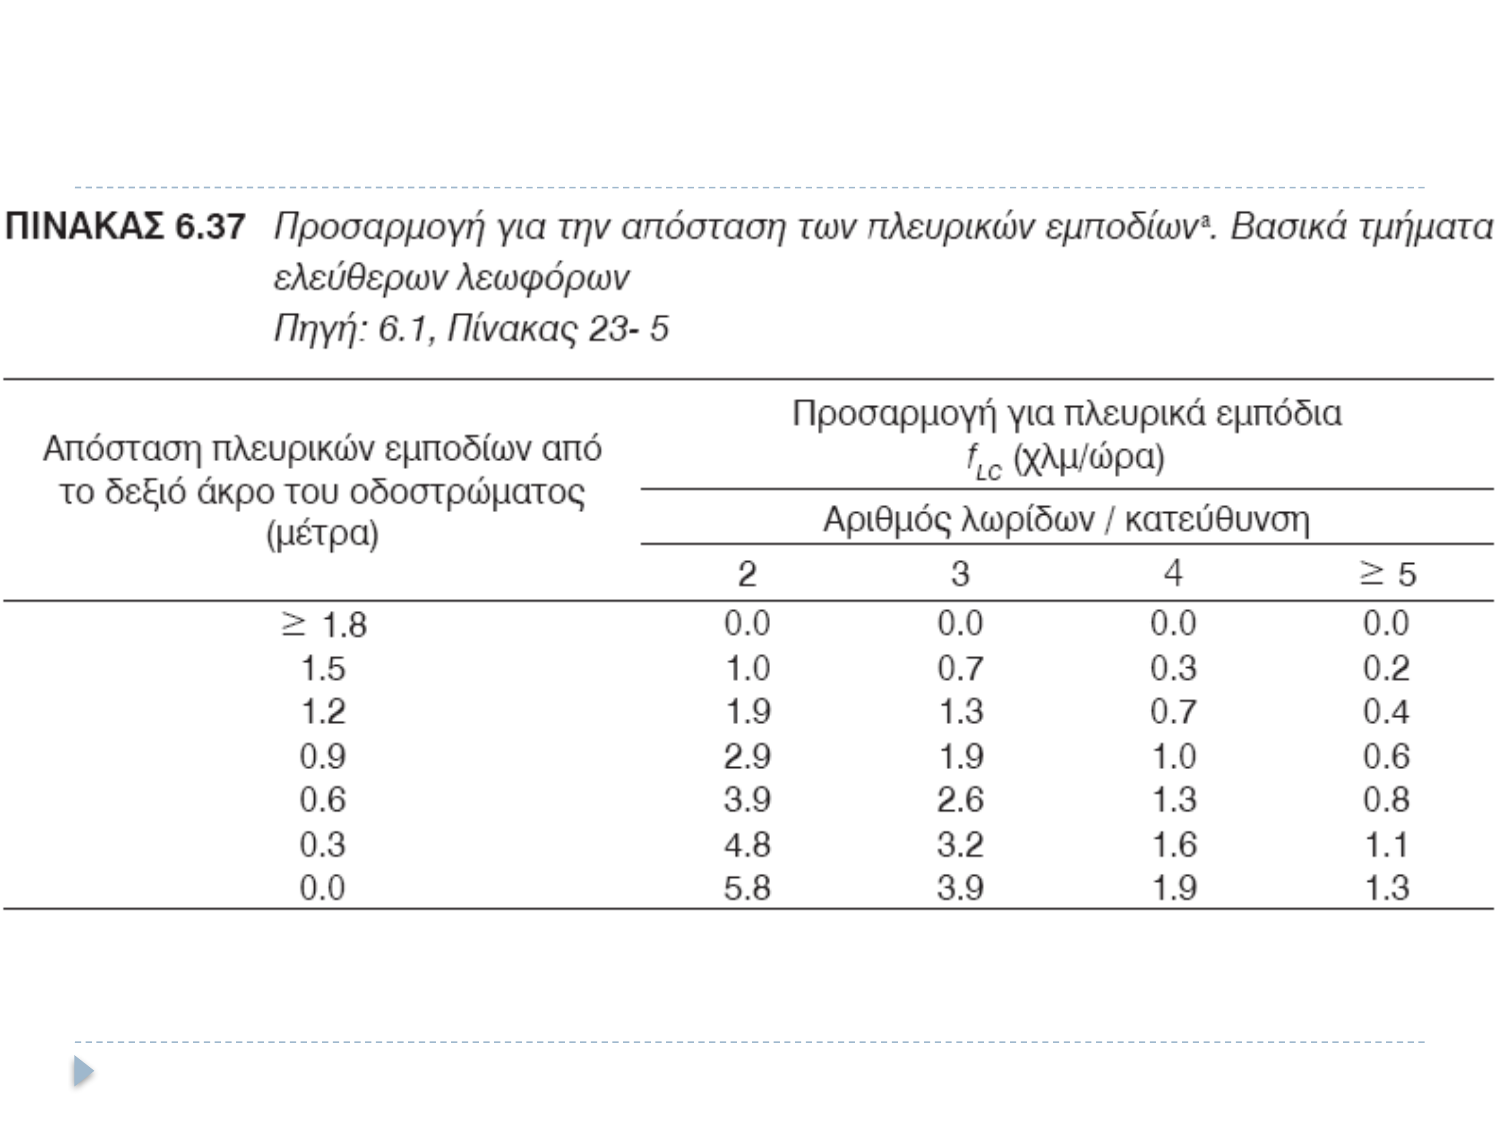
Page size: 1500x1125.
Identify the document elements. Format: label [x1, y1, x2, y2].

picture [0, 206, 1500, 921]
